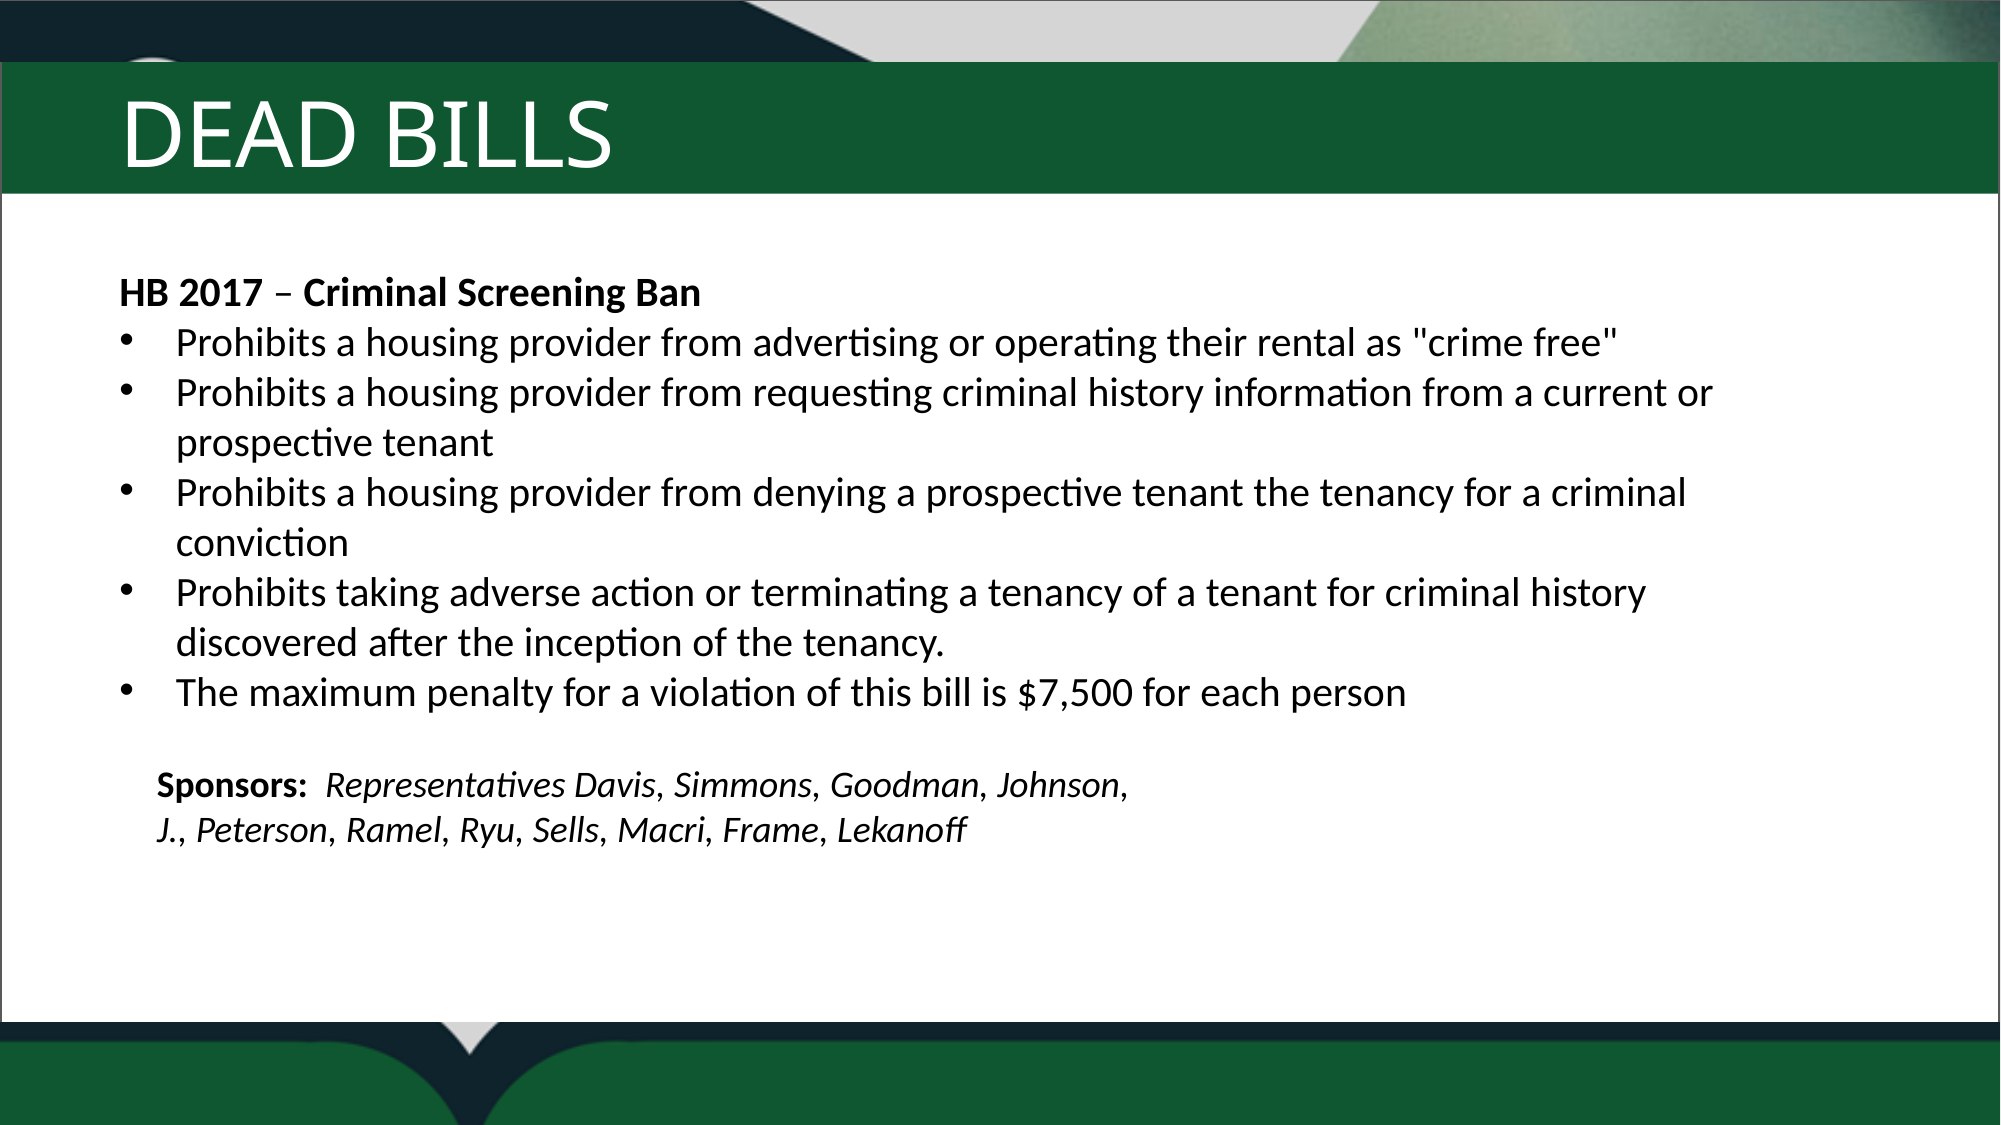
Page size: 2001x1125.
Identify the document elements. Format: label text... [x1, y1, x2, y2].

picture [0, 1021, 2000, 1125]
title dead Bills [104, 47, 1830, 194]
picture [0, 1, 2000, 62]
text_box HB 2017 – Criminal Screening Ban Prohibits a housing provider from advertising or operating their rental as "crime free" Prohibits a housing provider from requesting criminal history information from a current or prospective tenant Prohibits a housing provider from denying a prospective tenant the tenancy for a criminal conviction Prohibits taking adverse action or terminating a tenancy of a tenant for criminal history discovered after the inception of the tenancy. The maximum penalty for a violation of this bill is $7,500 for each person Sponsors: Representatives Davis, Simmons, Goodman, Johnson, J., Peterson, Ramel, Ryu, Sells, Macri, Frame, Lekanoff [104, 257, 1830, 902]
